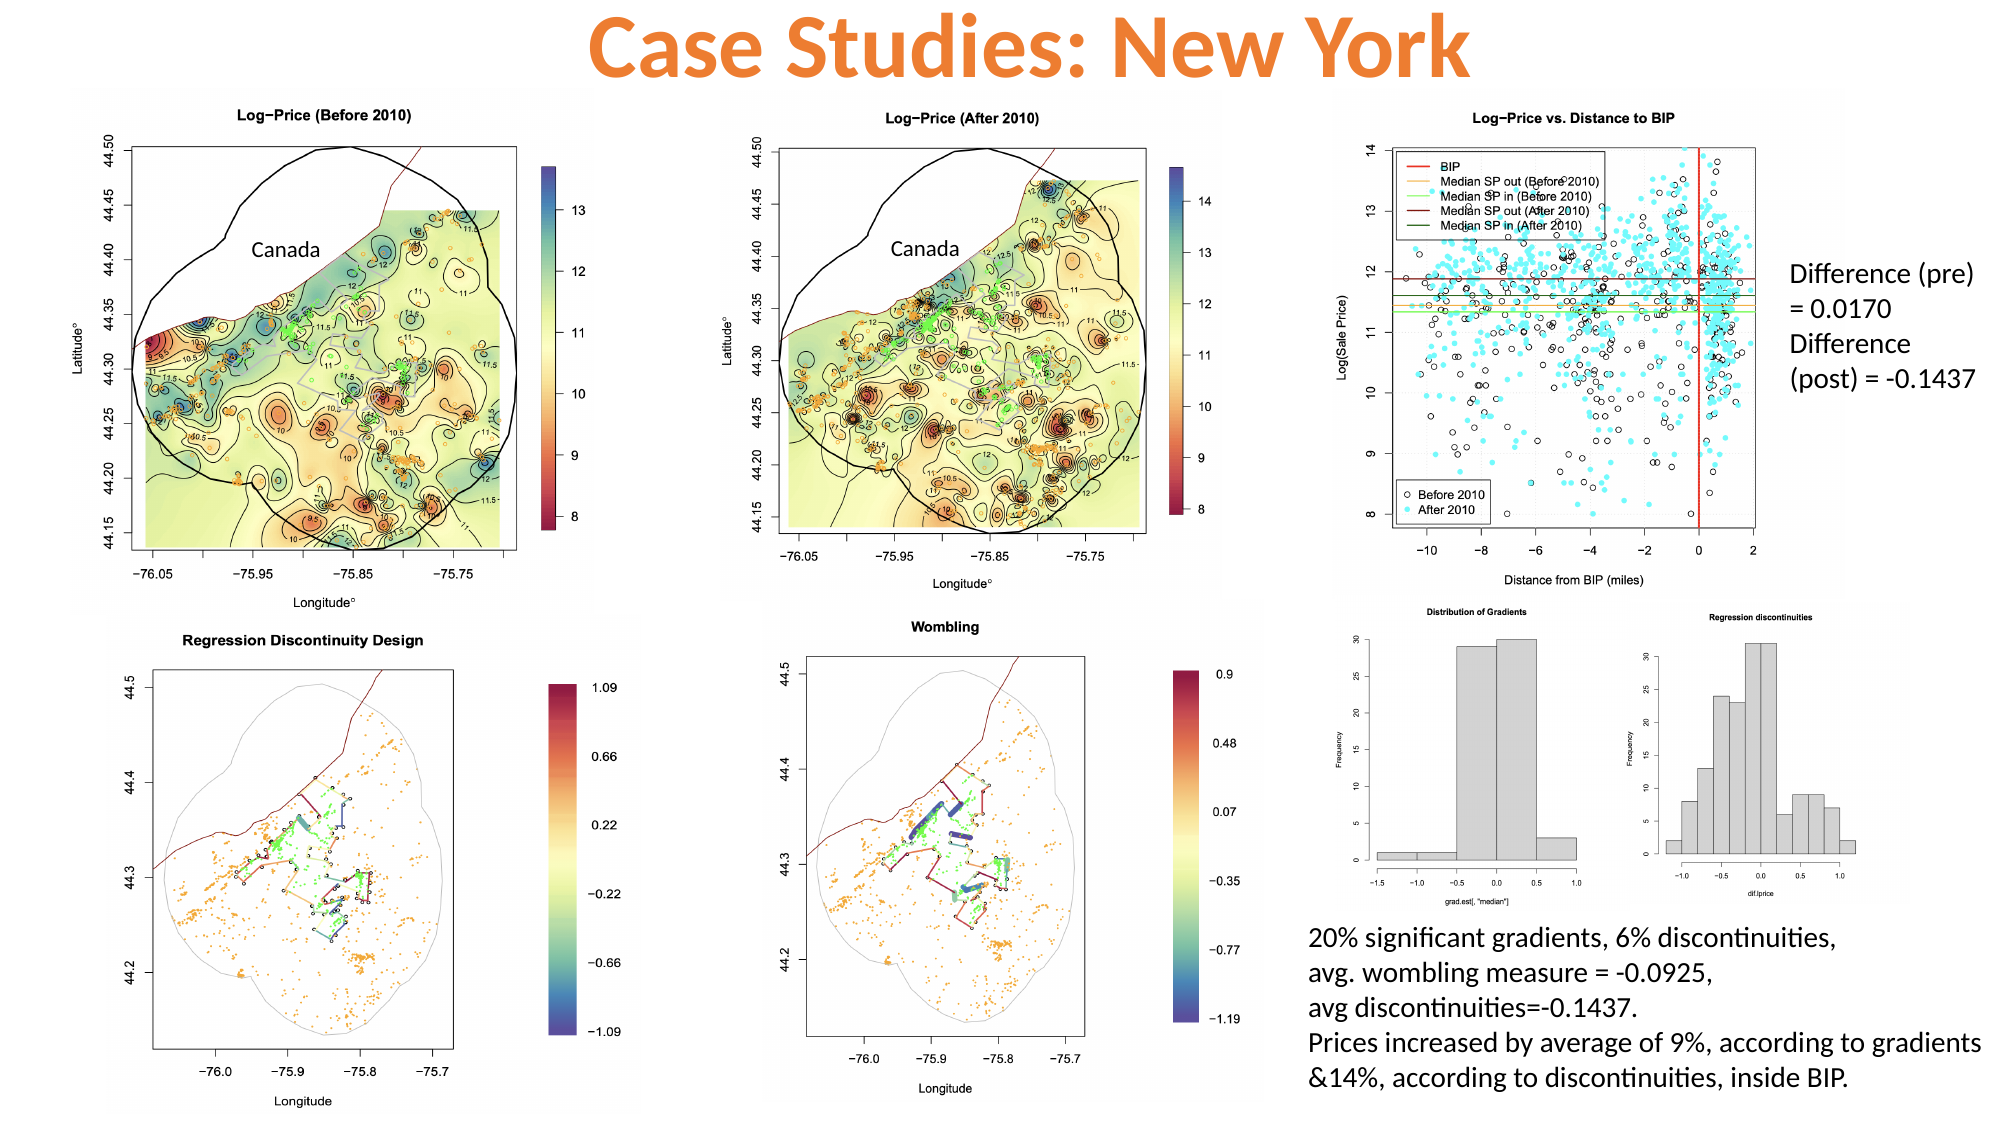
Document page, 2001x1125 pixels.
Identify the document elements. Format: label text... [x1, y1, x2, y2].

picture [762, 599, 1264, 1102]
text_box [1332, 88, 2000, 595]
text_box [1293, 595, 2000, 1103]
text_box Case Studies: New York [60, 0, 2000, 104]
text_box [70, 88, 594, 615]
picture [106, 614, 641, 1114]
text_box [720, 90, 1222, 601]
